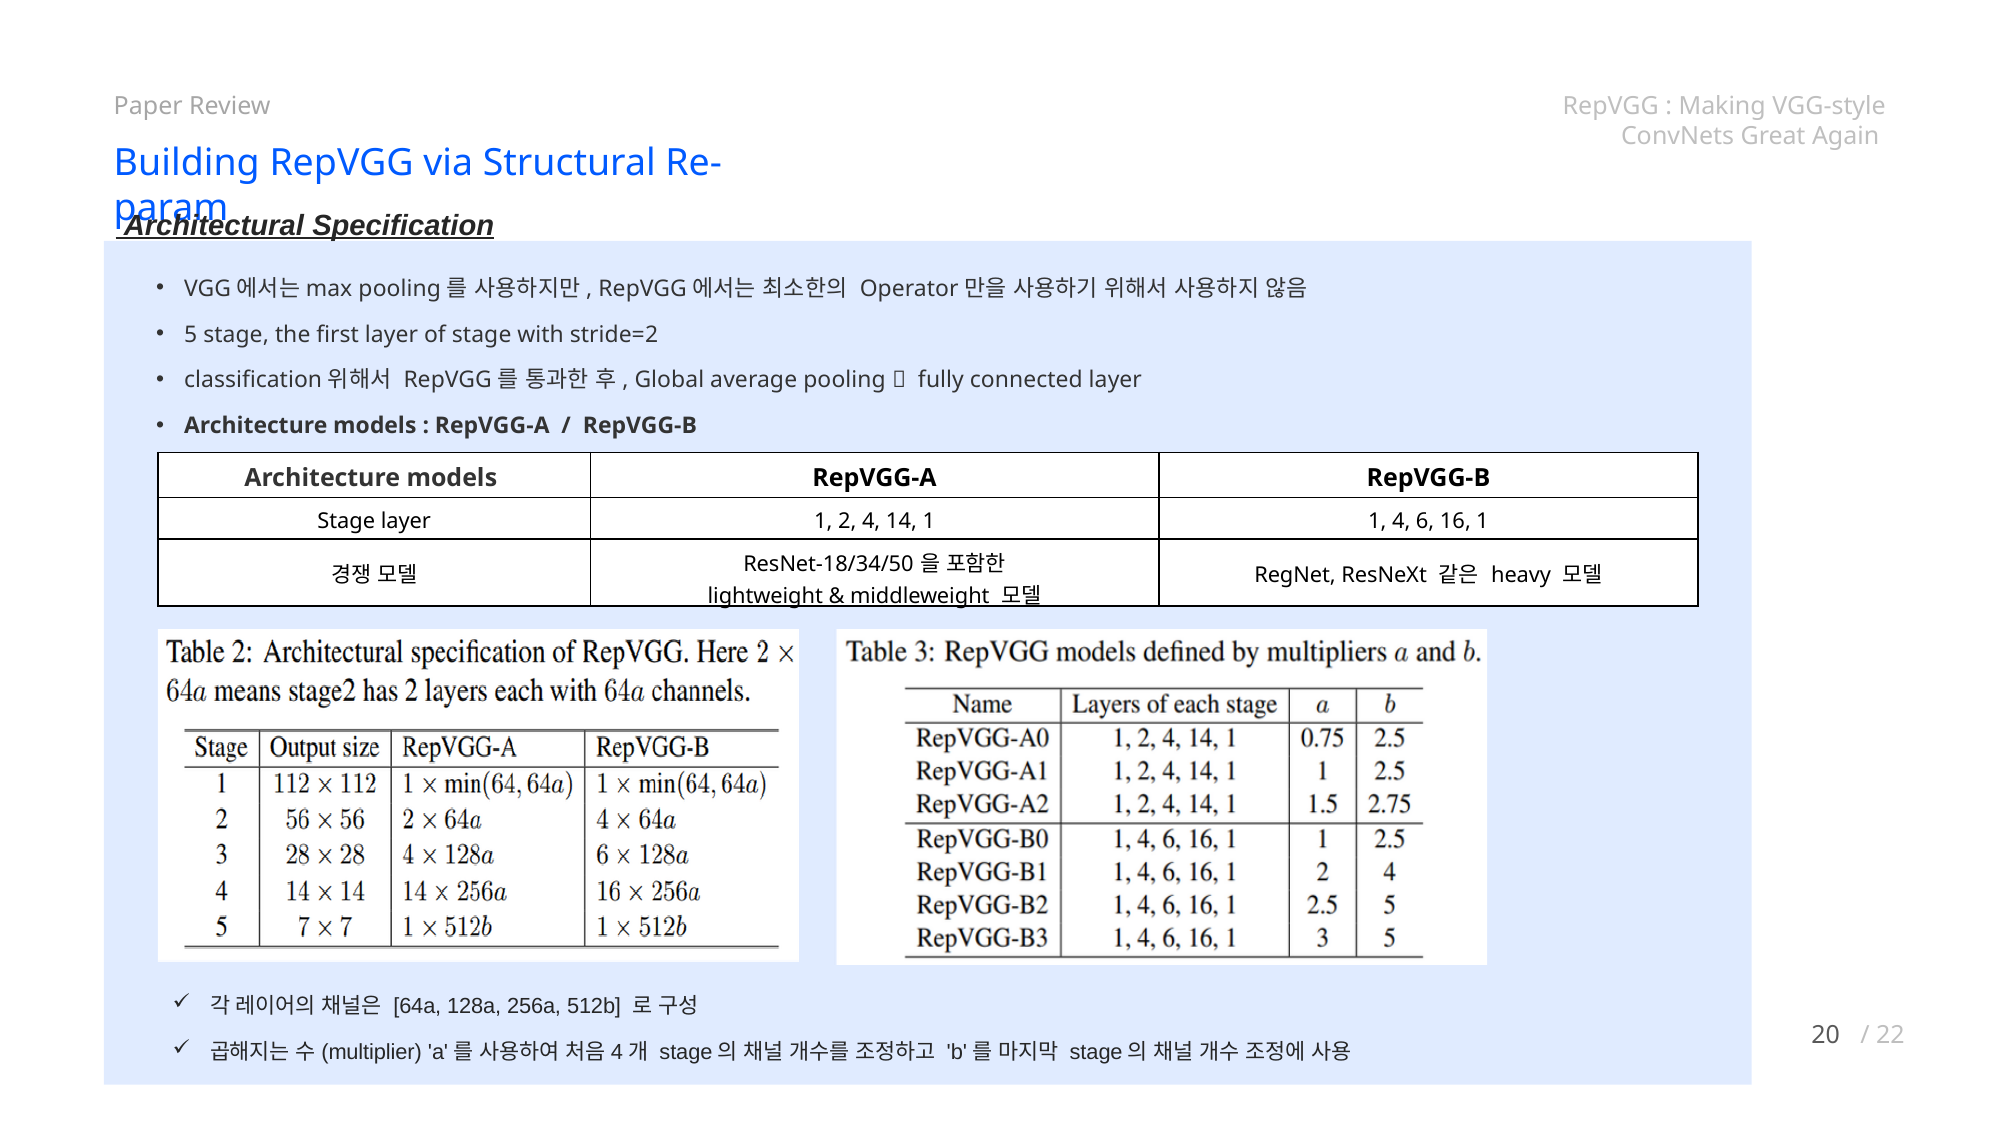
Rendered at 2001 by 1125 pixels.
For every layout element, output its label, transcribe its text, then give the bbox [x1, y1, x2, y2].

text_box [103, 240, 1753, 1086]
table_cell 1, 4, 6, 16, 1 [1160, 498, 1697, 538]
text_box / 22 [1827, 1011, 1920, 1057]
text_box 각 레이어의 채널은 [64a, 128a, 256a, 512b] 로 구성 곱해지는 수(multiplier) 'a'를 사용하여 처음4개 stage의 채널 개수를 조정하고 'b'를 마지막 stage의 채널 개수 조정에 사용 [157, 965, 1593, 1072]
text_box Paper Review [99, 82, 571, 128]
text_box RepVGG : Making VGG-style ConvNets Great Again [1507, 82, 1901, 157]
table_cell 1, 2, 4, 14, 1 [591, 498, 1158, 538]
table_header Architecture models [159, 453, 590, 497]
table_header RepVGG-A [591, 453, 1158, 497]
table_cell RegNet, ResNeXt 같은 heavy 모델 [1160, 540, 1697, 605]
table_cell 경쟁 모델 [159, 540, 590, 605]
picture [824, 629, 1488, 965]
text_box 20 [1751, 1011, 1855, 1061]
table_cell ResNet-18/34/50을 포함한 lightweight & middleweight 모델 [591, 540, 1158, 605]
text_box VGG에서는max pooling를 사용하지만, RepVGG에서는 최소한의 Operator만을 사용하기 위해서 사용하지 않음 5 stage, the first layer of stage with stride=2 classification위해서 RepVGG를 통과한 후, Global average pooling  fully connected layer Architecture models : RepVGG-A / RepVGG-B [141, 247, 1443, 492]
table_cell Stage layer [159, 498, 590, 538]
table_header RepVGG-B [1160, 453, 1697, 497]
text_box Building RepVGG via Structural Re-param [98, 130, 833, 236]
text_box Architectural Specification [86, 188, 524, 249]
picture [157, 629, 809, 982]
